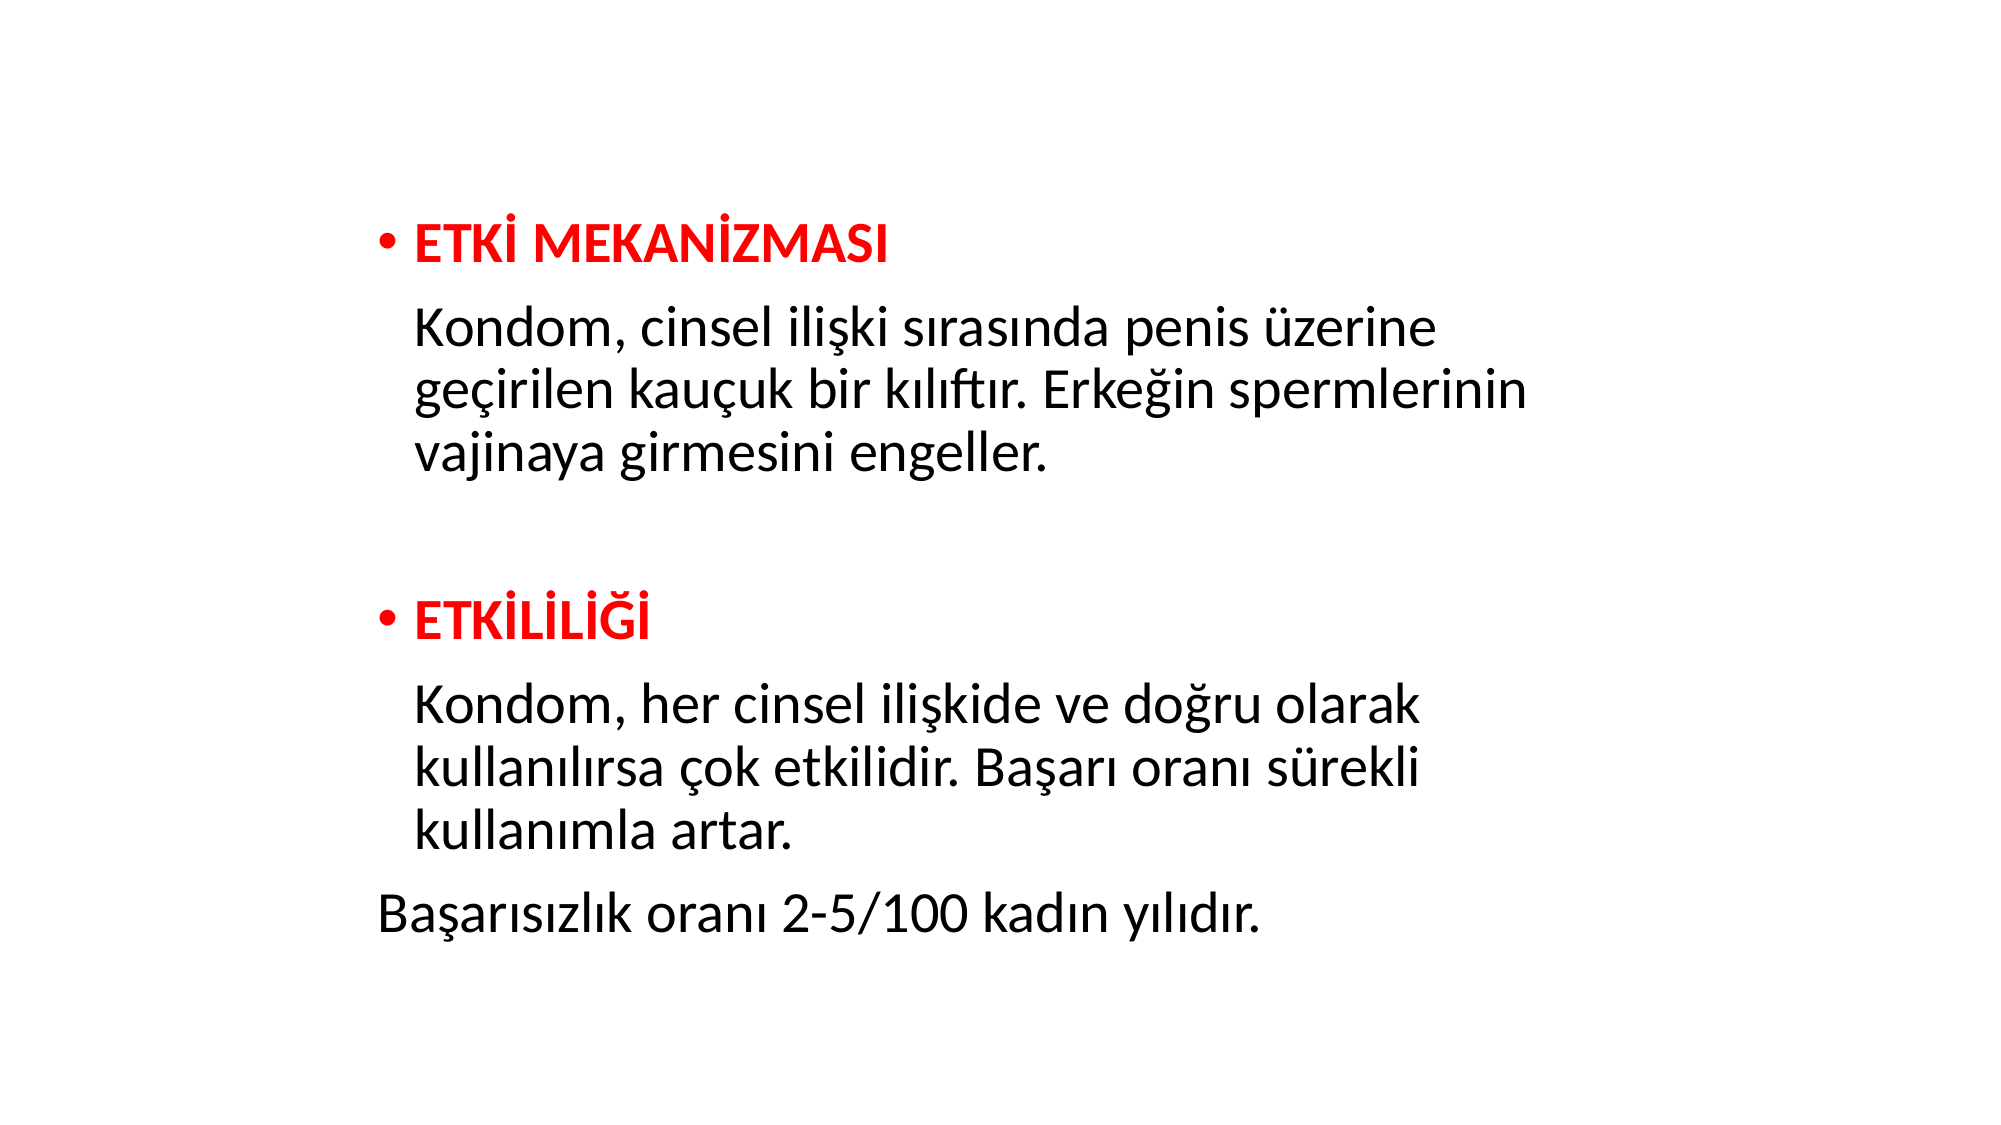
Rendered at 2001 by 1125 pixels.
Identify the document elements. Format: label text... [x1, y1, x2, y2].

list ETKİ MEKANİZMASI Kondom, cinsel ilişki sırasında penis üzerine geçirilen kauçuk bir kılıftır. Erkeğin spermlerinin vajinaya girmesini engeller. ETKİLİLİĞİ Kondom, her cinsel ilişkide ve doğru olarak kullanılırsa çok etkilidir. Başarı oranı sürekli kullanımla artar. Başarısızlık oranı 2-5/100 kadın yılıdır. [362, 113, 1638, 1050]
